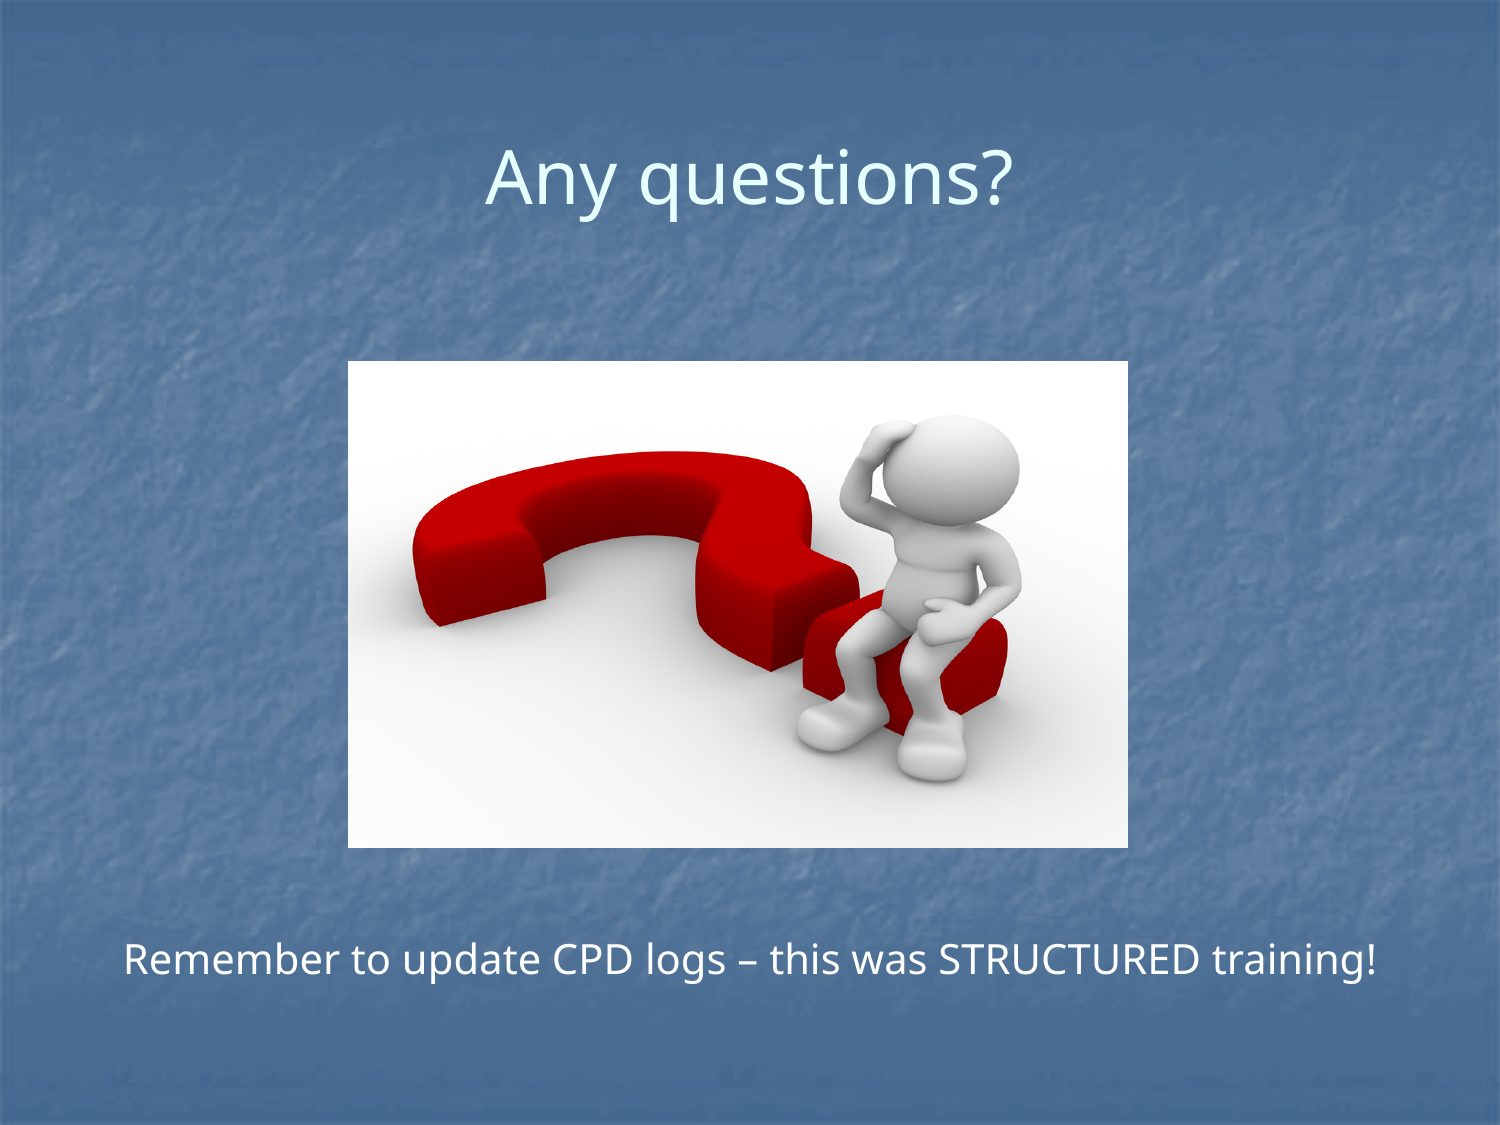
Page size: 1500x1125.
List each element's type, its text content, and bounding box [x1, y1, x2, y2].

title Any questions? [74, 62, 1426, 278]
picture [348, 361, 1128, 849]
list Remember to update CPD logs – this was STRUCTURED training! [74, 278, 1426, 1001]
